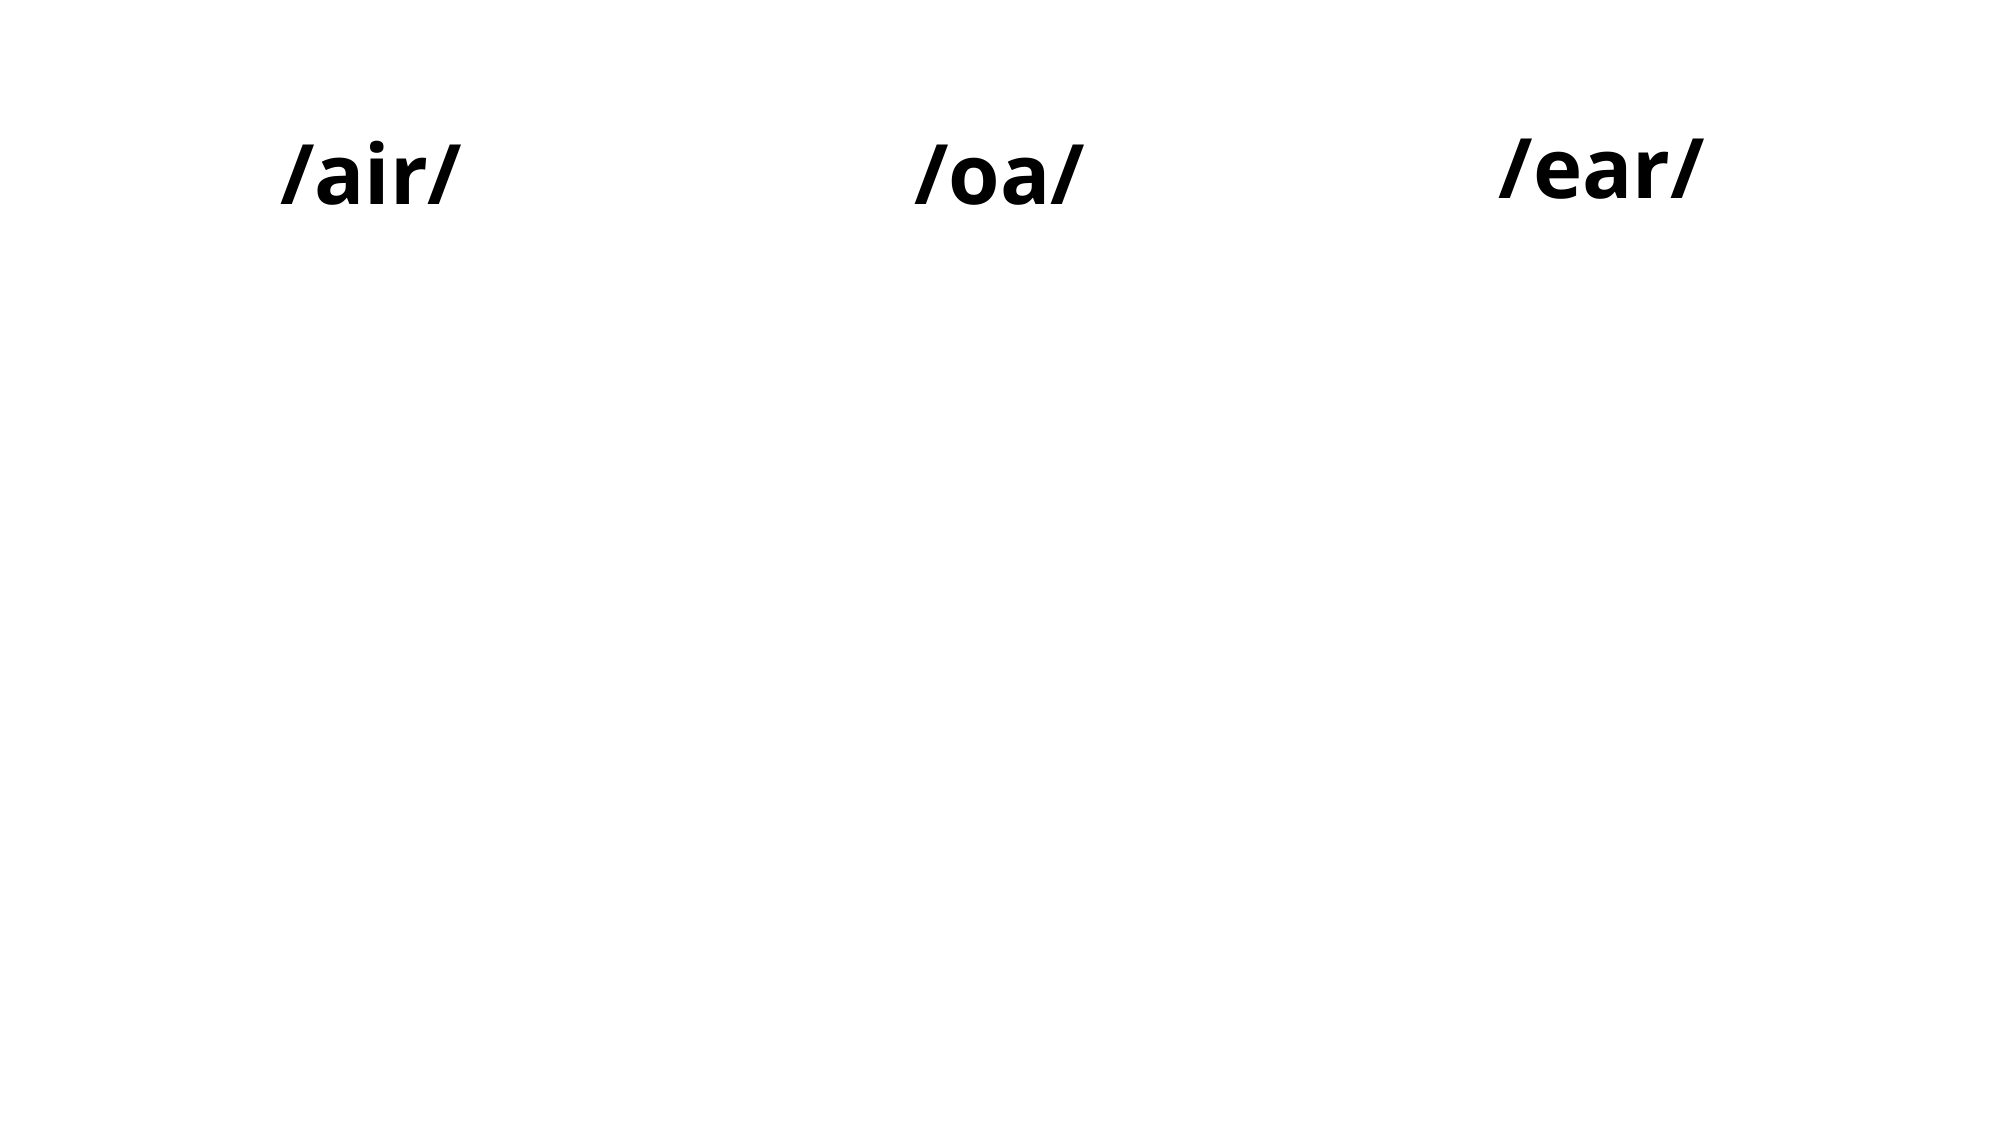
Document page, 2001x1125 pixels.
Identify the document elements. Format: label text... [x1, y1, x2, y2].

text_box /oa/ [734, 114, 1266, 429]
text_box /ear/ [1336, 107, 1868, 323]
text_box /air/ [78, 114, 664, 429]
